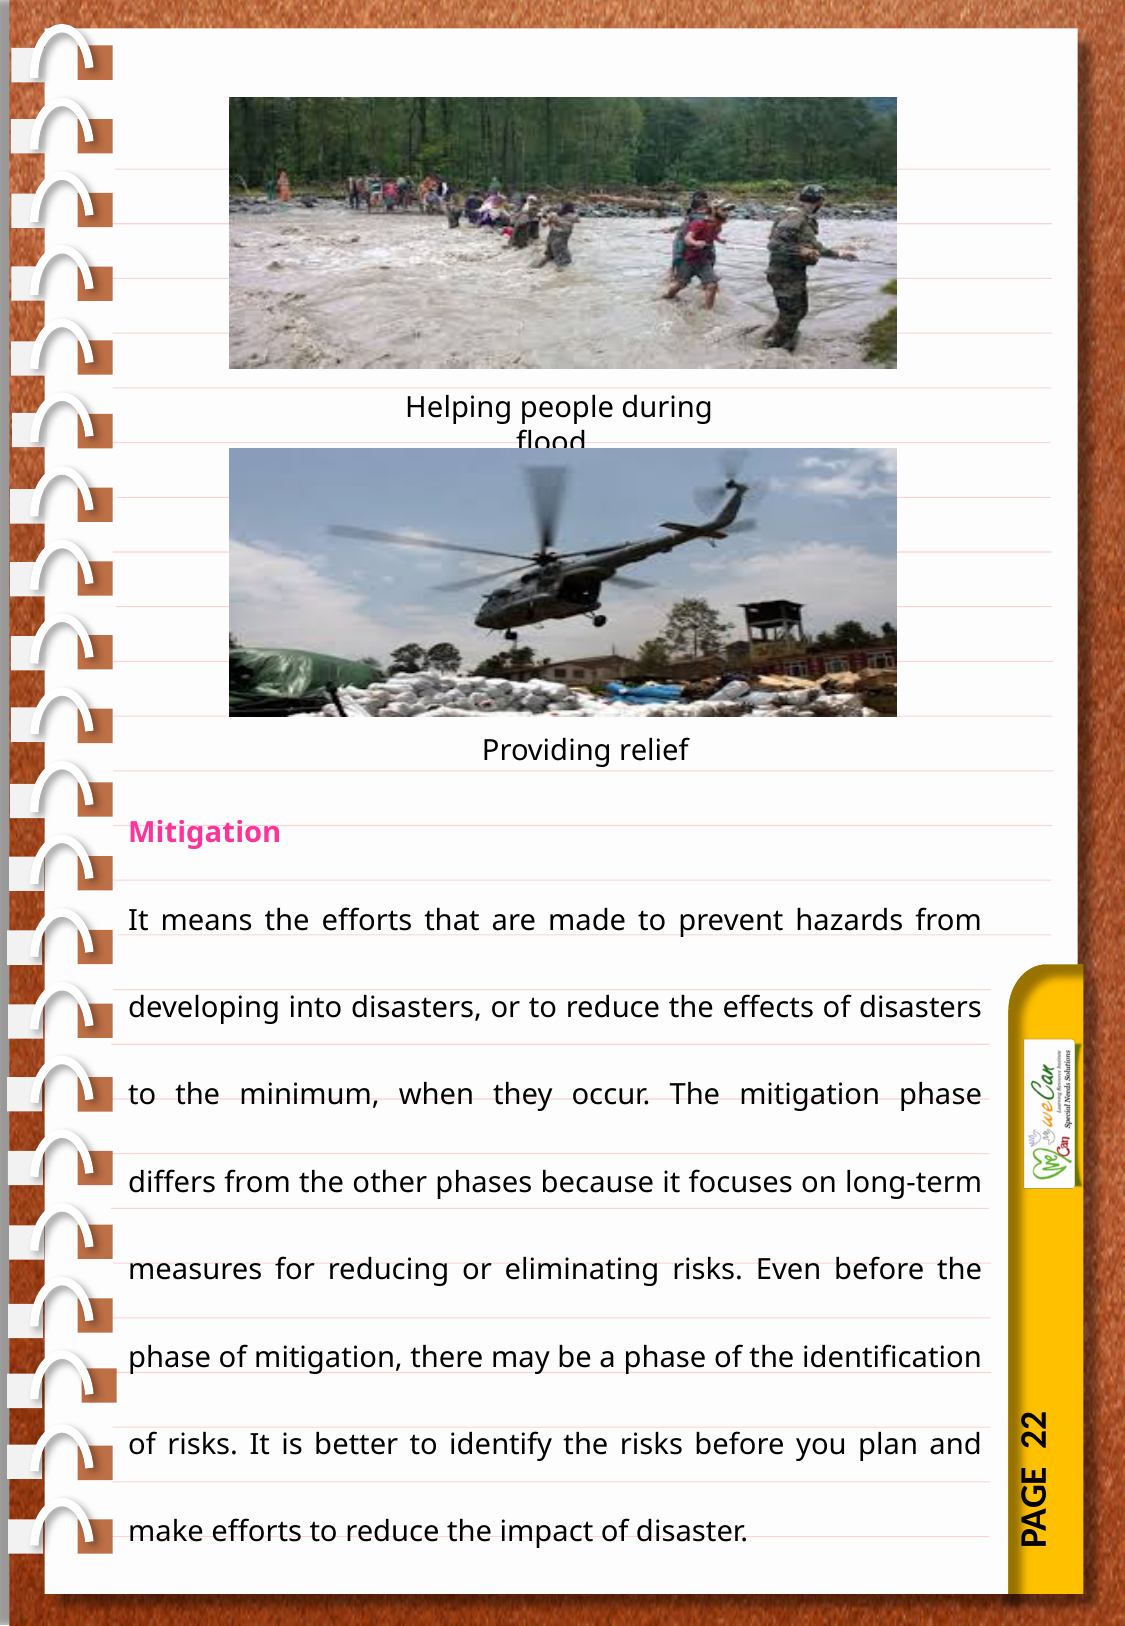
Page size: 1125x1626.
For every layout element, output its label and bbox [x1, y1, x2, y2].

picture [976, 1080, 1125, 1144]
picture [229, 448, 897, 717]
picture [229, 97, 897, 369]
text_box [7, 0, 1125, 1625]
